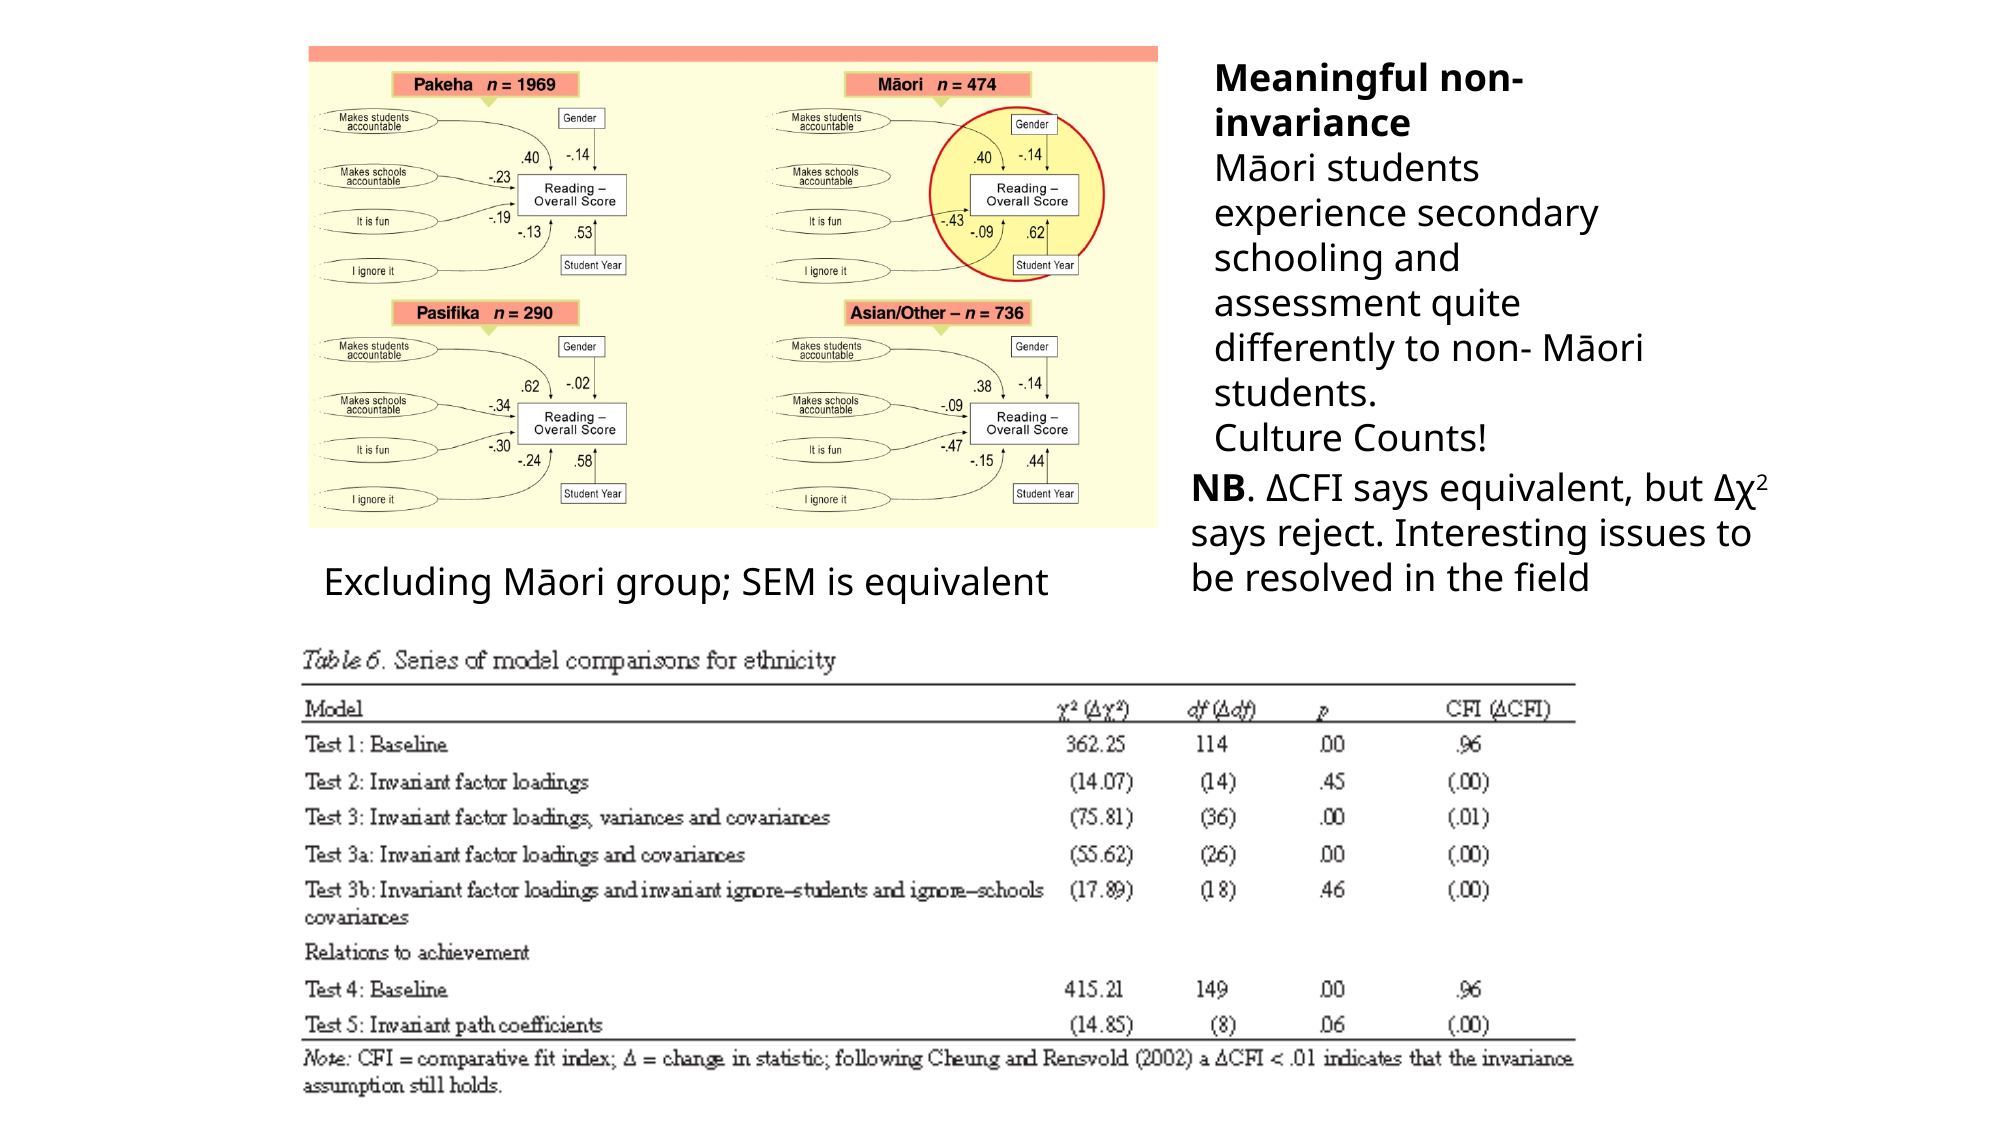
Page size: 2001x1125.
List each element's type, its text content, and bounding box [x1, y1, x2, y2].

picture [308, 46, 1159, 528]
text_box Excluding Māori group; SEM is equivalent [308, 550, 1141, 611]
picture [296, 632, 1587, 1114]
text_box NB. ΔCFI says equivalent, but Δχ2 says reject. Interesting issues to be resolved in the field [1175, 456, 1791, 607]
text_box Meaningful non-invariance Māori students experience secondary schooling and assessment quite differently to non- Māori students. Culture Counts! [1199, 46, 1680, 456]
